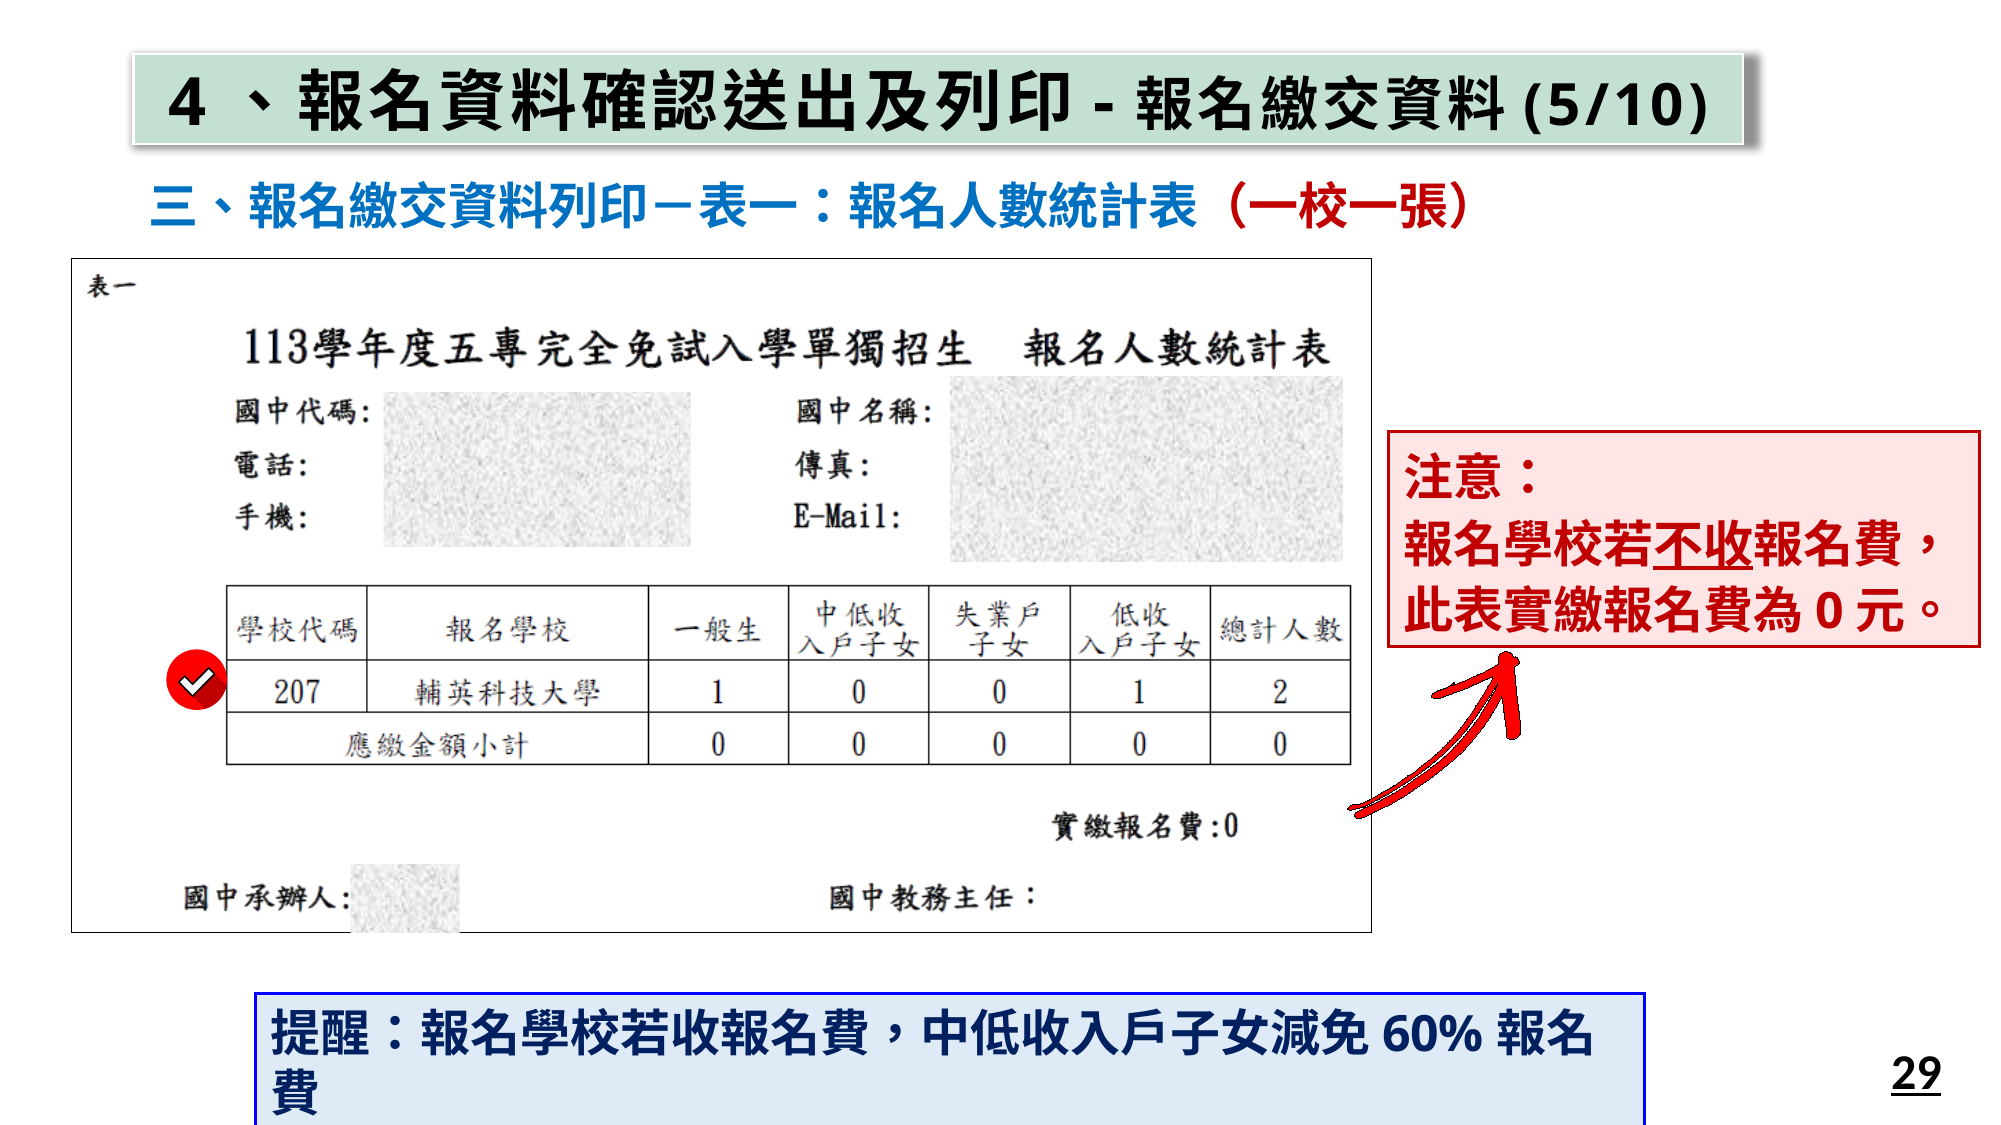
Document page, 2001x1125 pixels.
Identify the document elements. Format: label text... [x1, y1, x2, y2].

text_box 提醒：報名學校若收報名費，中低收入戶子女減免60%報名費 [255, 993, 1645, 1125]
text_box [166, 649, 227, 710]
text_box 4、報名資料確認送出及列印-報名繳交資料(5/10) [132, 53, 1744, 145]
text_box 注意： 報名學校若不收報名費，此表實繳報名費為0元。 [1388, 431, 1980, 647]
slide_number 28 [1645, 1039, 1957, 1100]
text_box 三、報名繳交資料列印－表一：報名人數統計表（一校一張） [133, 167, 1586, 242]
text_box [1372, 651, 1521, 814]
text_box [70, 258, 1372, 933]
